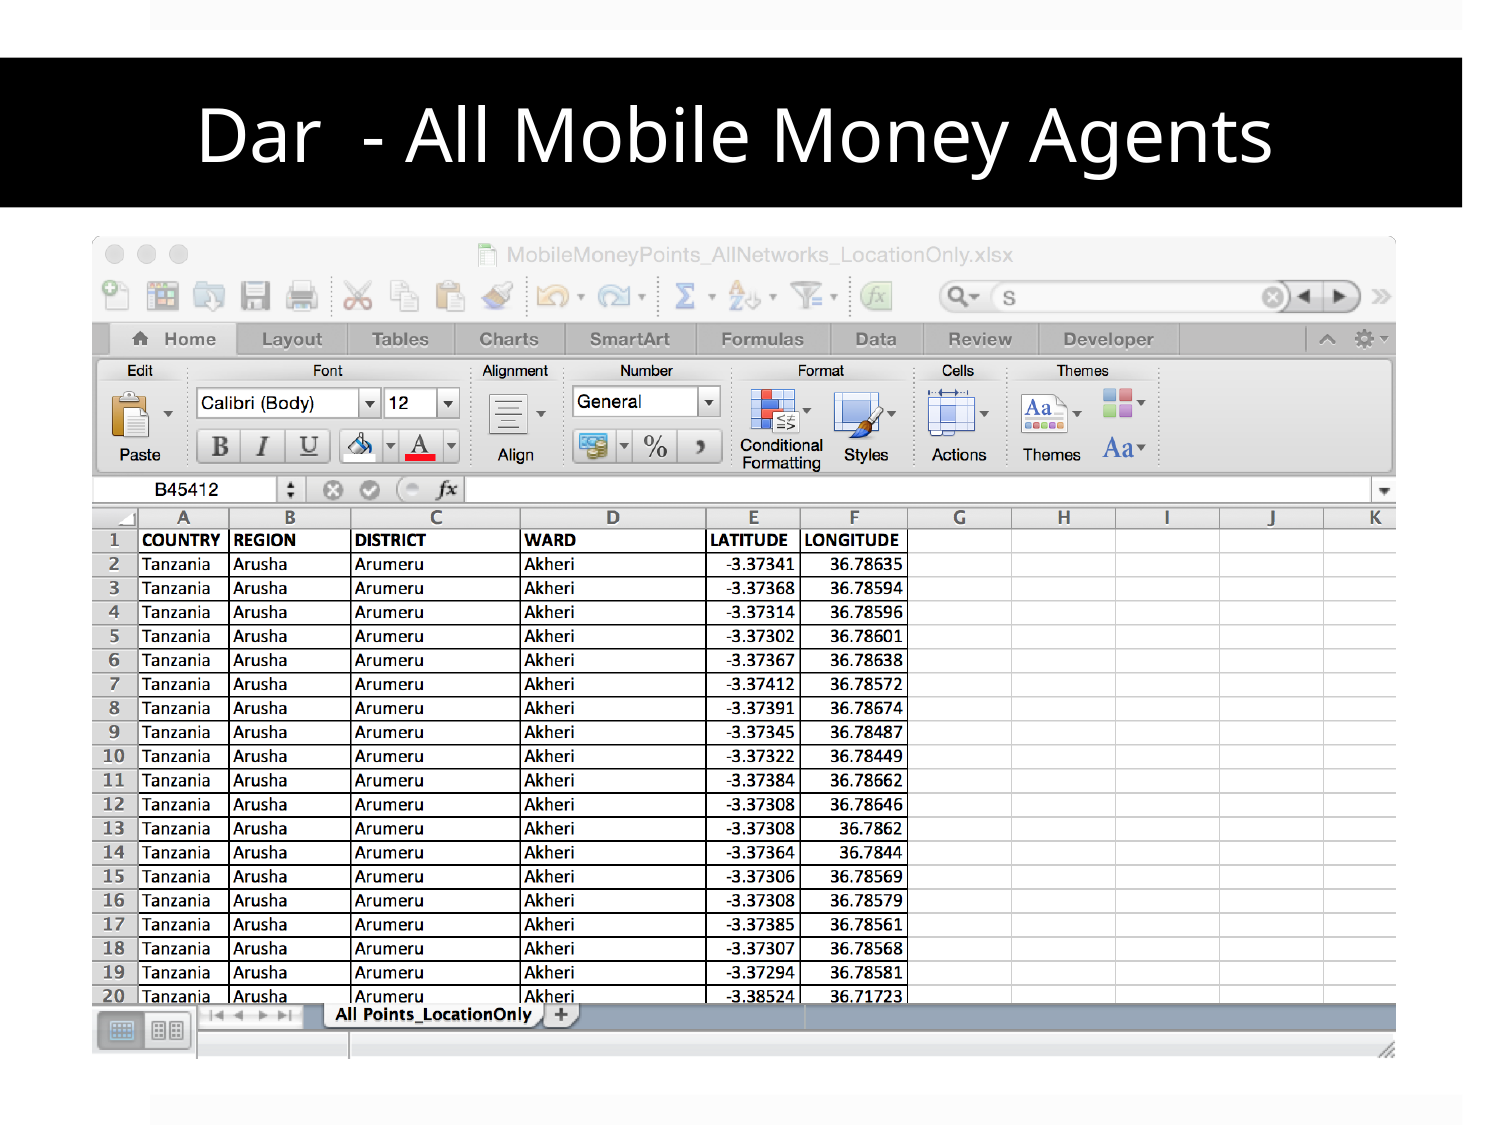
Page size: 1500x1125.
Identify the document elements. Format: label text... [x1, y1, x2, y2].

picture [91, 235, 1397, 1059]
title Dar - All Mobile Money Agents [0, 57, 1463, 208]
